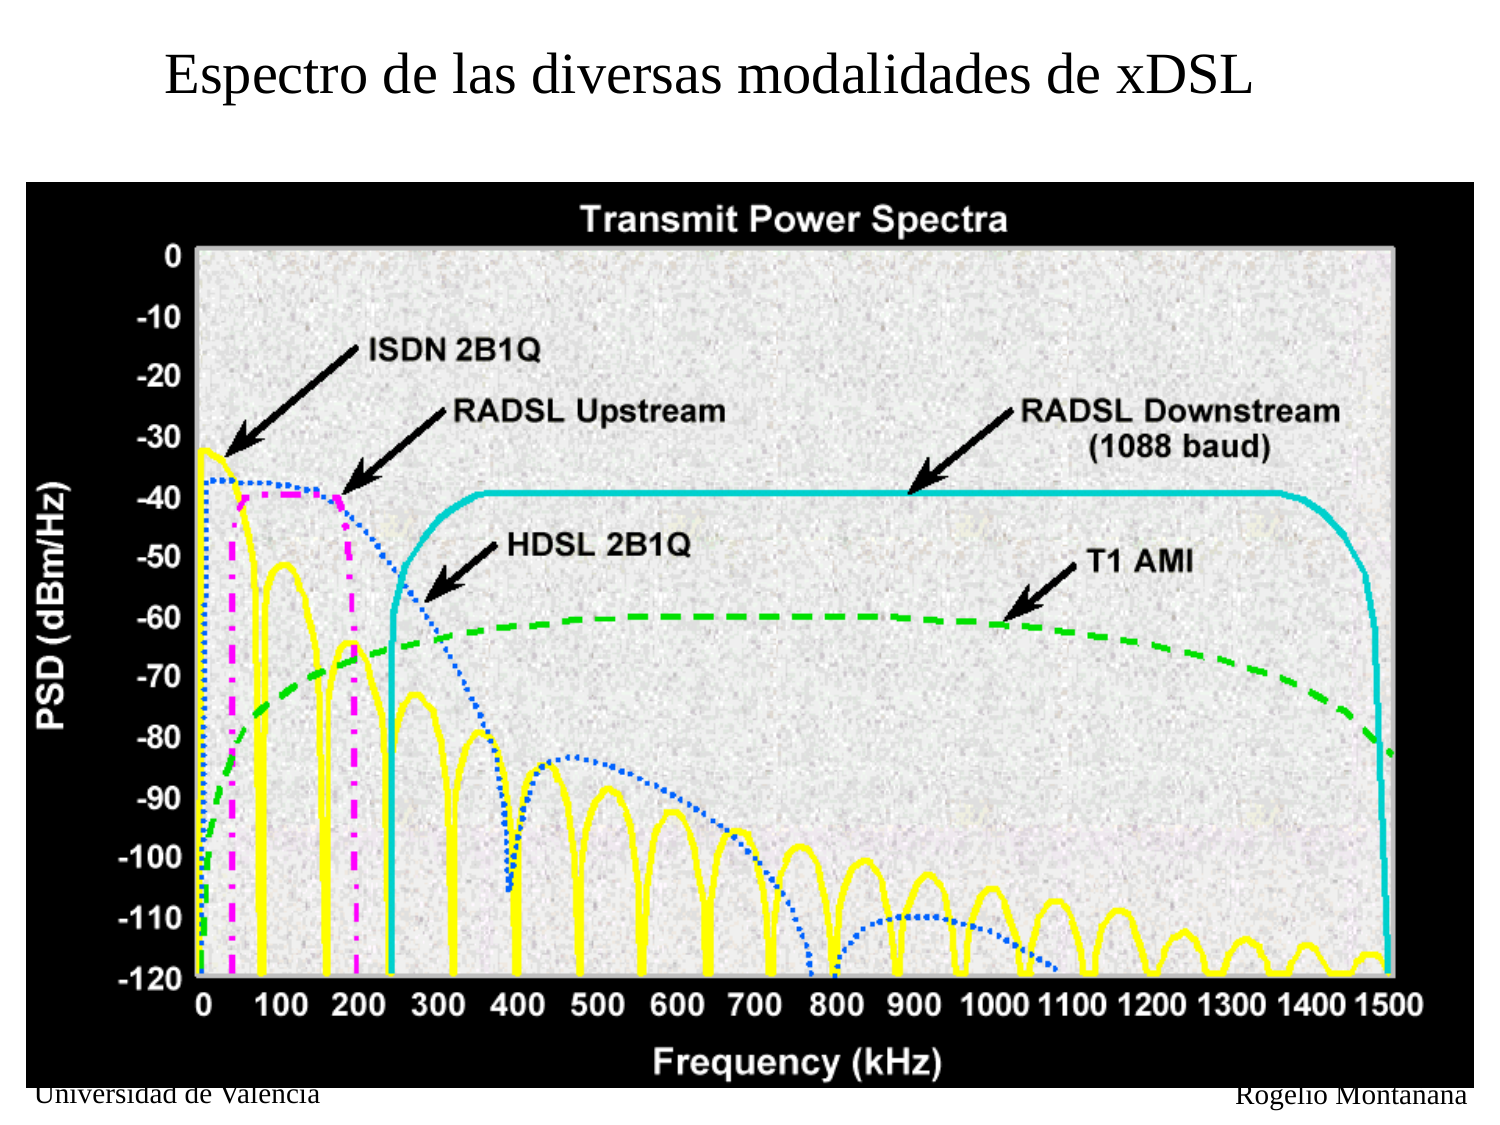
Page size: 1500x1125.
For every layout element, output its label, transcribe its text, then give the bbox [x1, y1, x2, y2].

text_box Espectro de las diversas modalidades de xDSL [150, 27, 1300, 113]
picture [26, 182, 1474, 1088]
slide_number 94 [1074, 1095, 1388, 1101]
